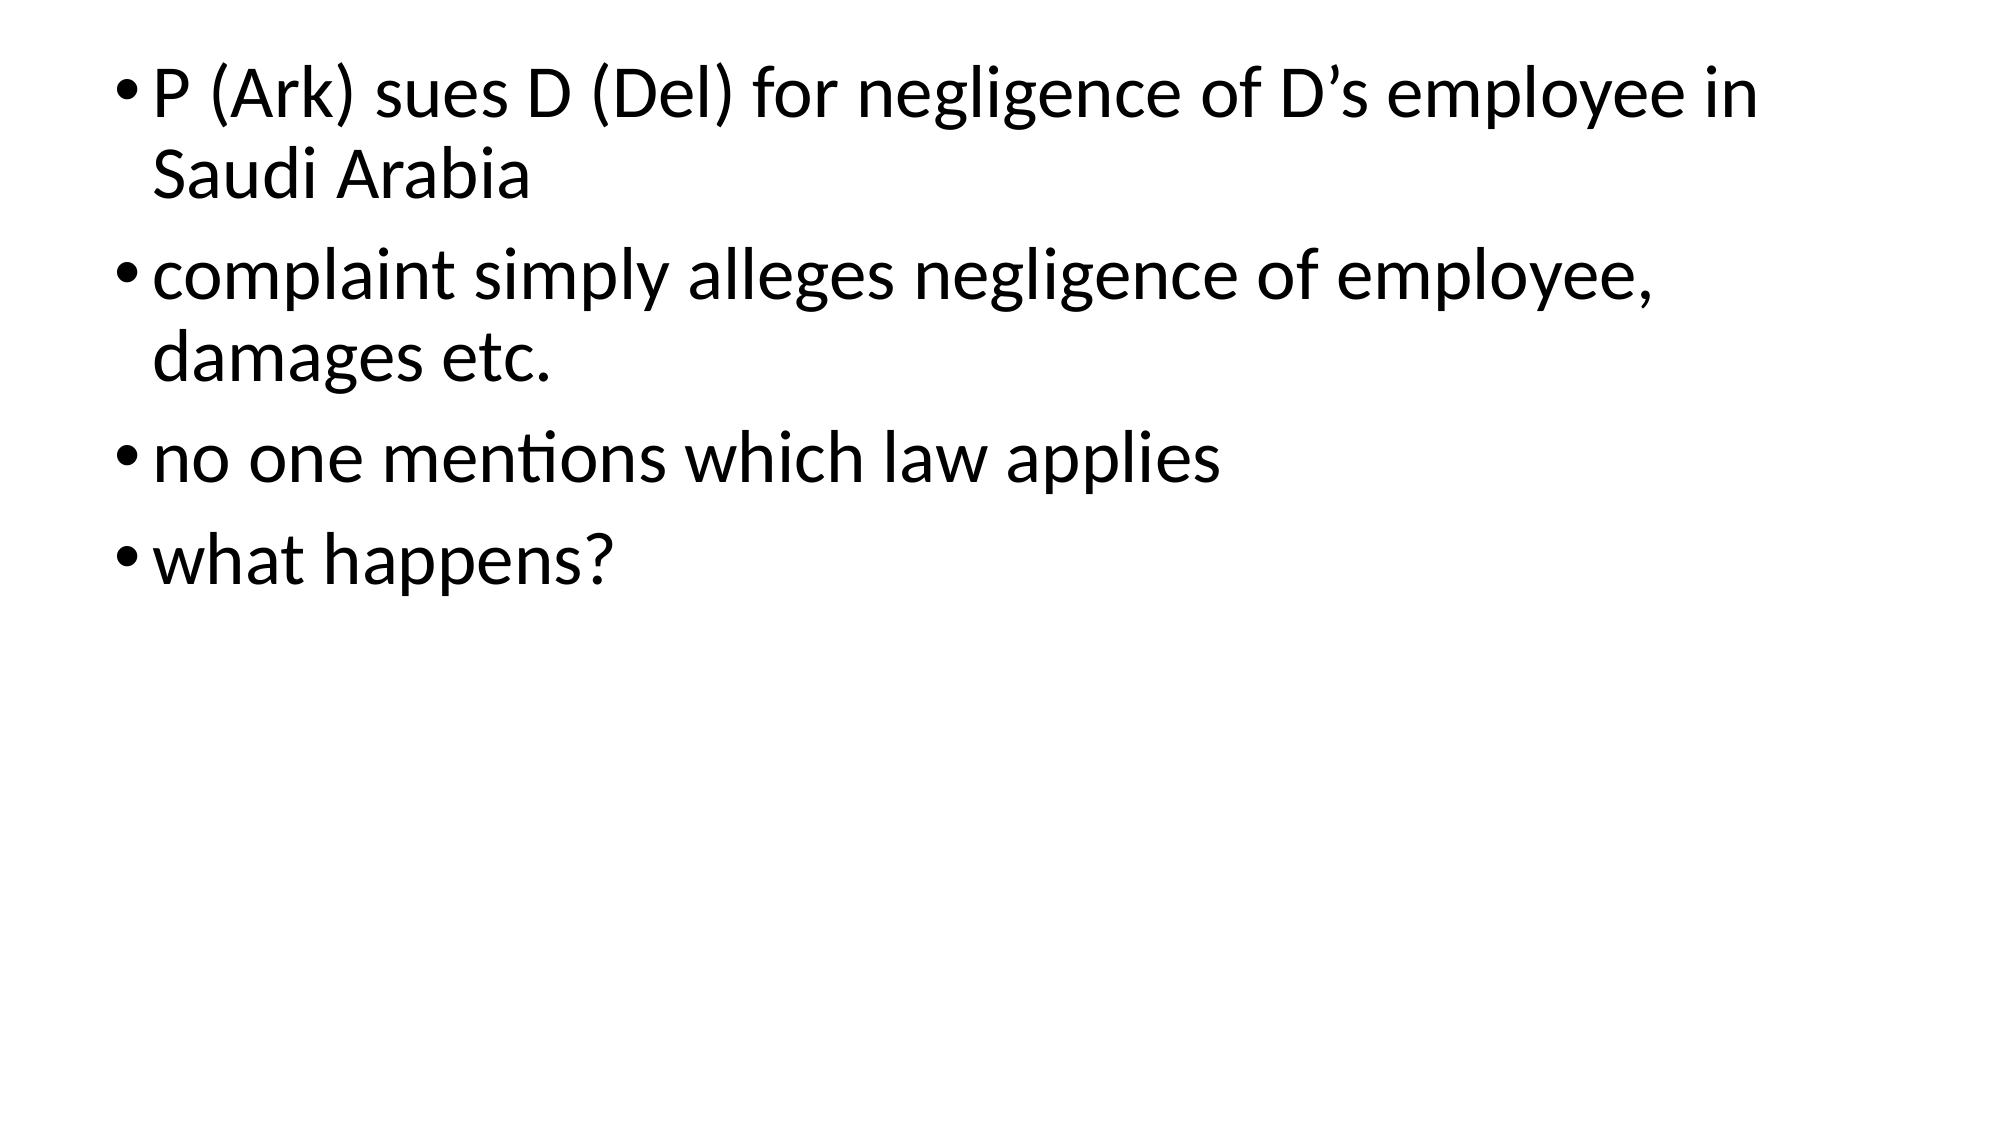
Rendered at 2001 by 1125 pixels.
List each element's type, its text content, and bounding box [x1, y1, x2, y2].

list P (Ark) sues D (Del) for negligence of D’s employee in Saudi Arabia complaint simply alleges negligence of employee, damages etc. no one mentions which law applies what happens? [99, 45, 1900, 1005]
